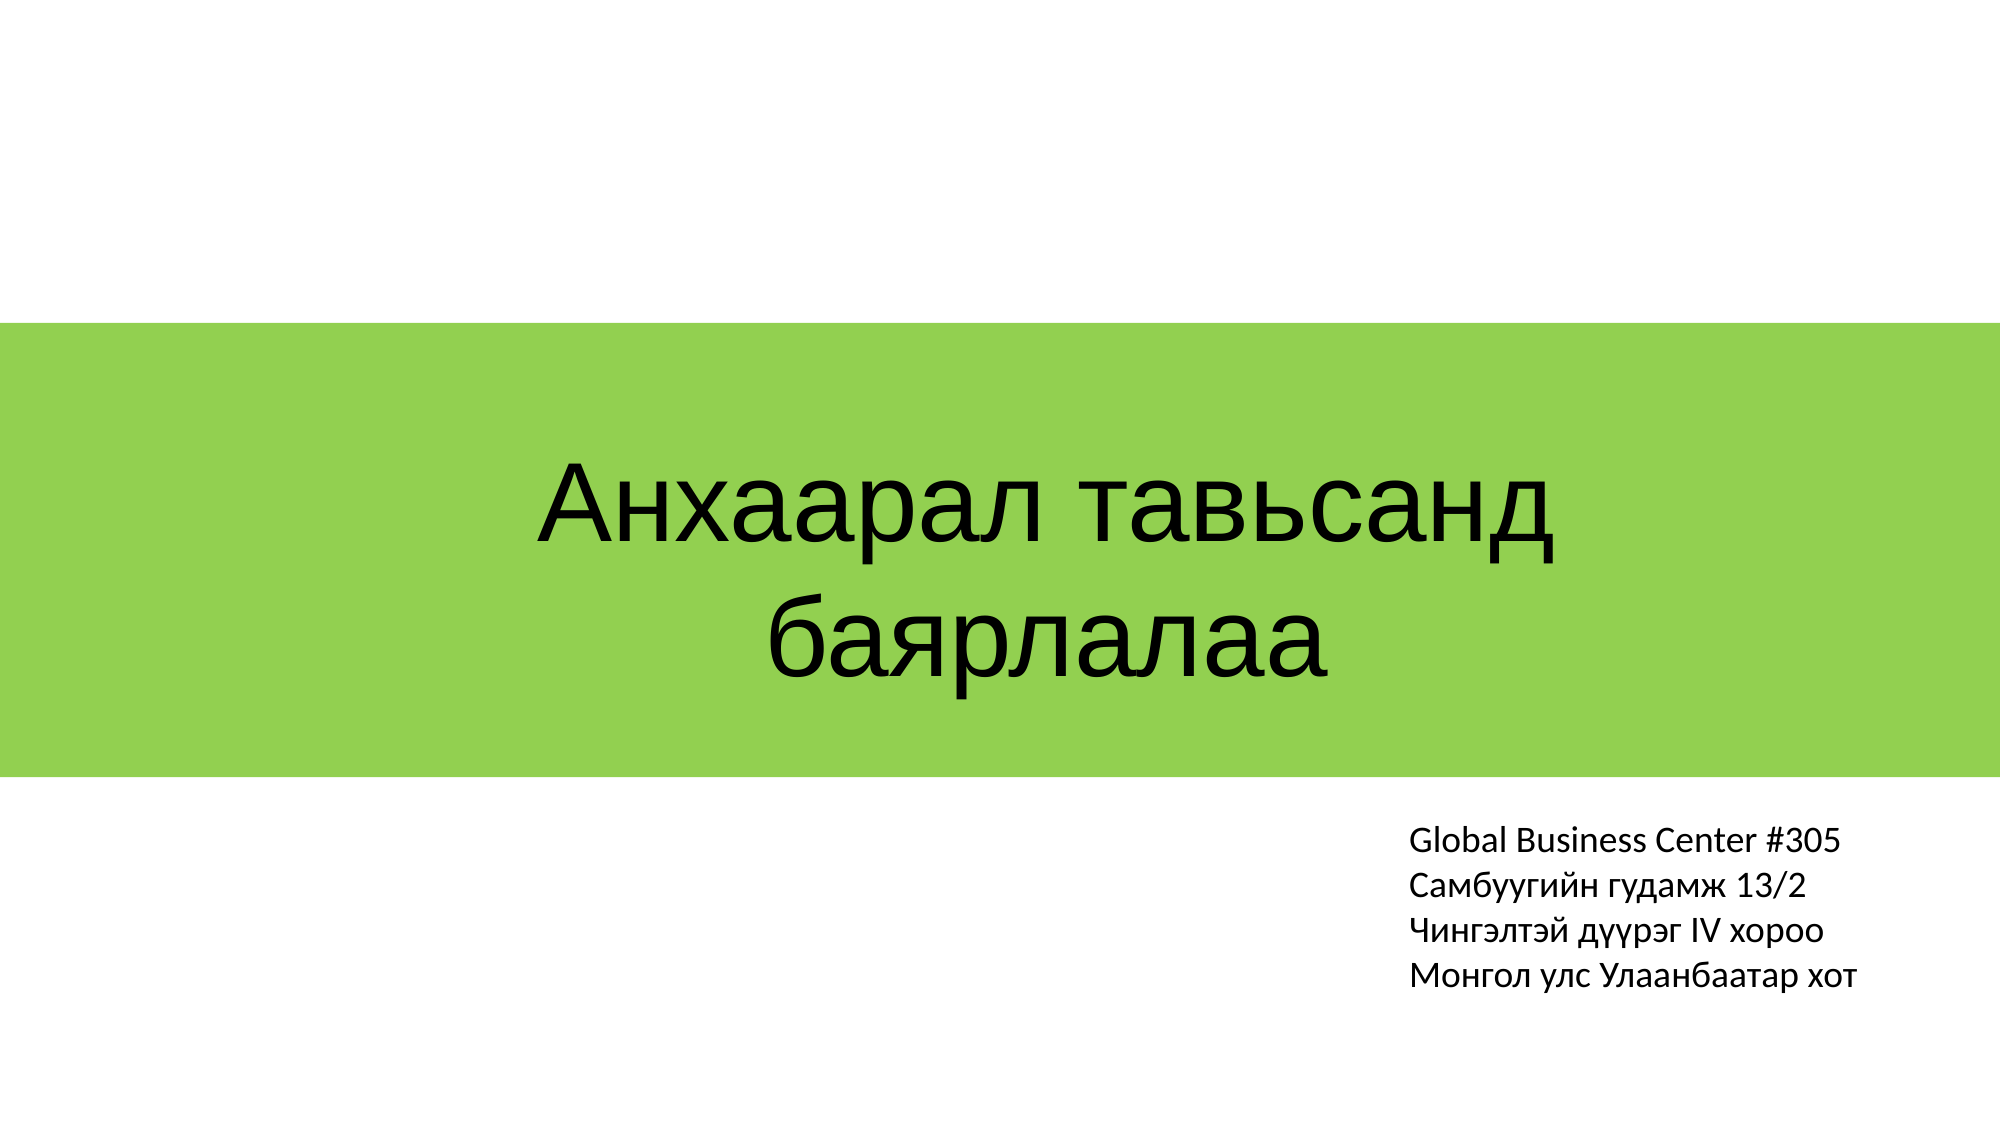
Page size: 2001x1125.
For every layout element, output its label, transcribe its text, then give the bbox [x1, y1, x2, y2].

text_box [0, 322, 2000, 778]
text_box Global Business Center #305 Самбуугийн гудамж 13/2 Чингэлтэй дүүрэг IV хороо Монгол улс Улаанбаатар хот [1394, 807, 2000, 1003]
text_box Анхаарал тавьсанд баярлалаа [320, 421, 1773, 706]
